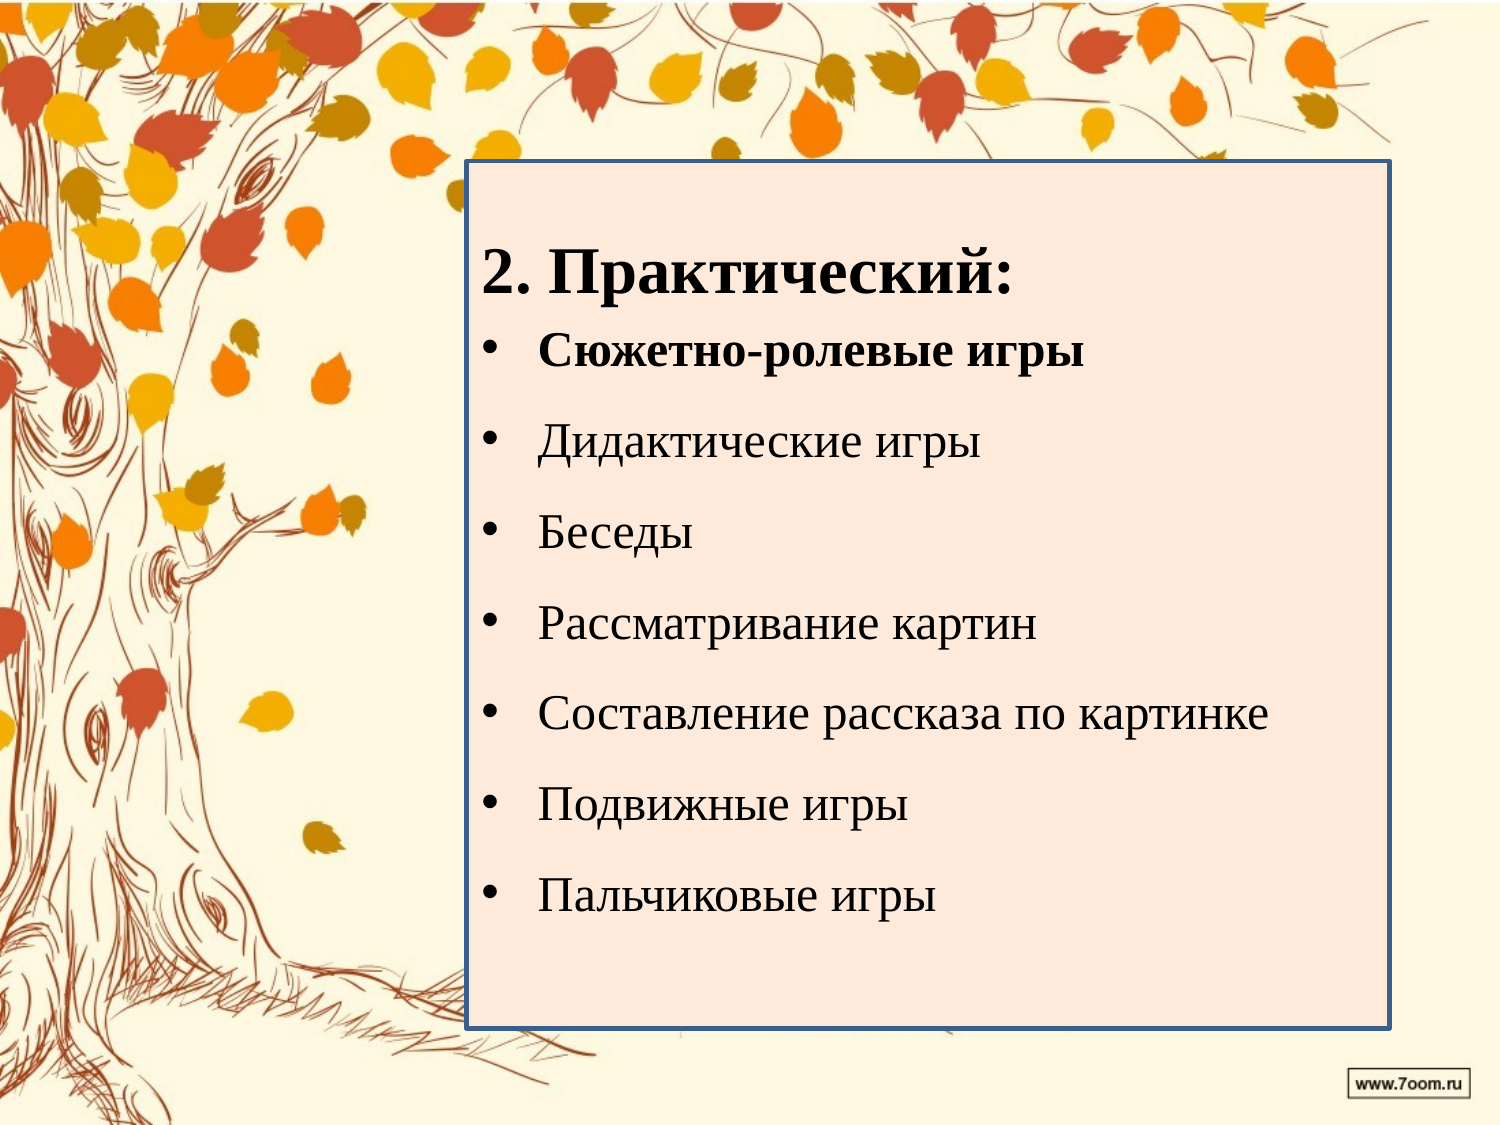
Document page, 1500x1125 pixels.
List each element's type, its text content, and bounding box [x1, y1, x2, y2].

list 2. Практический: Сюжетно-ролевые игры Дидактические игры Беседы Рассматривание картин Составление рассказа по картинке Подвижные игры Пальчиковые игры [464, 159, 1392, 1031]
picture [0, 0, 1500, 1125]
